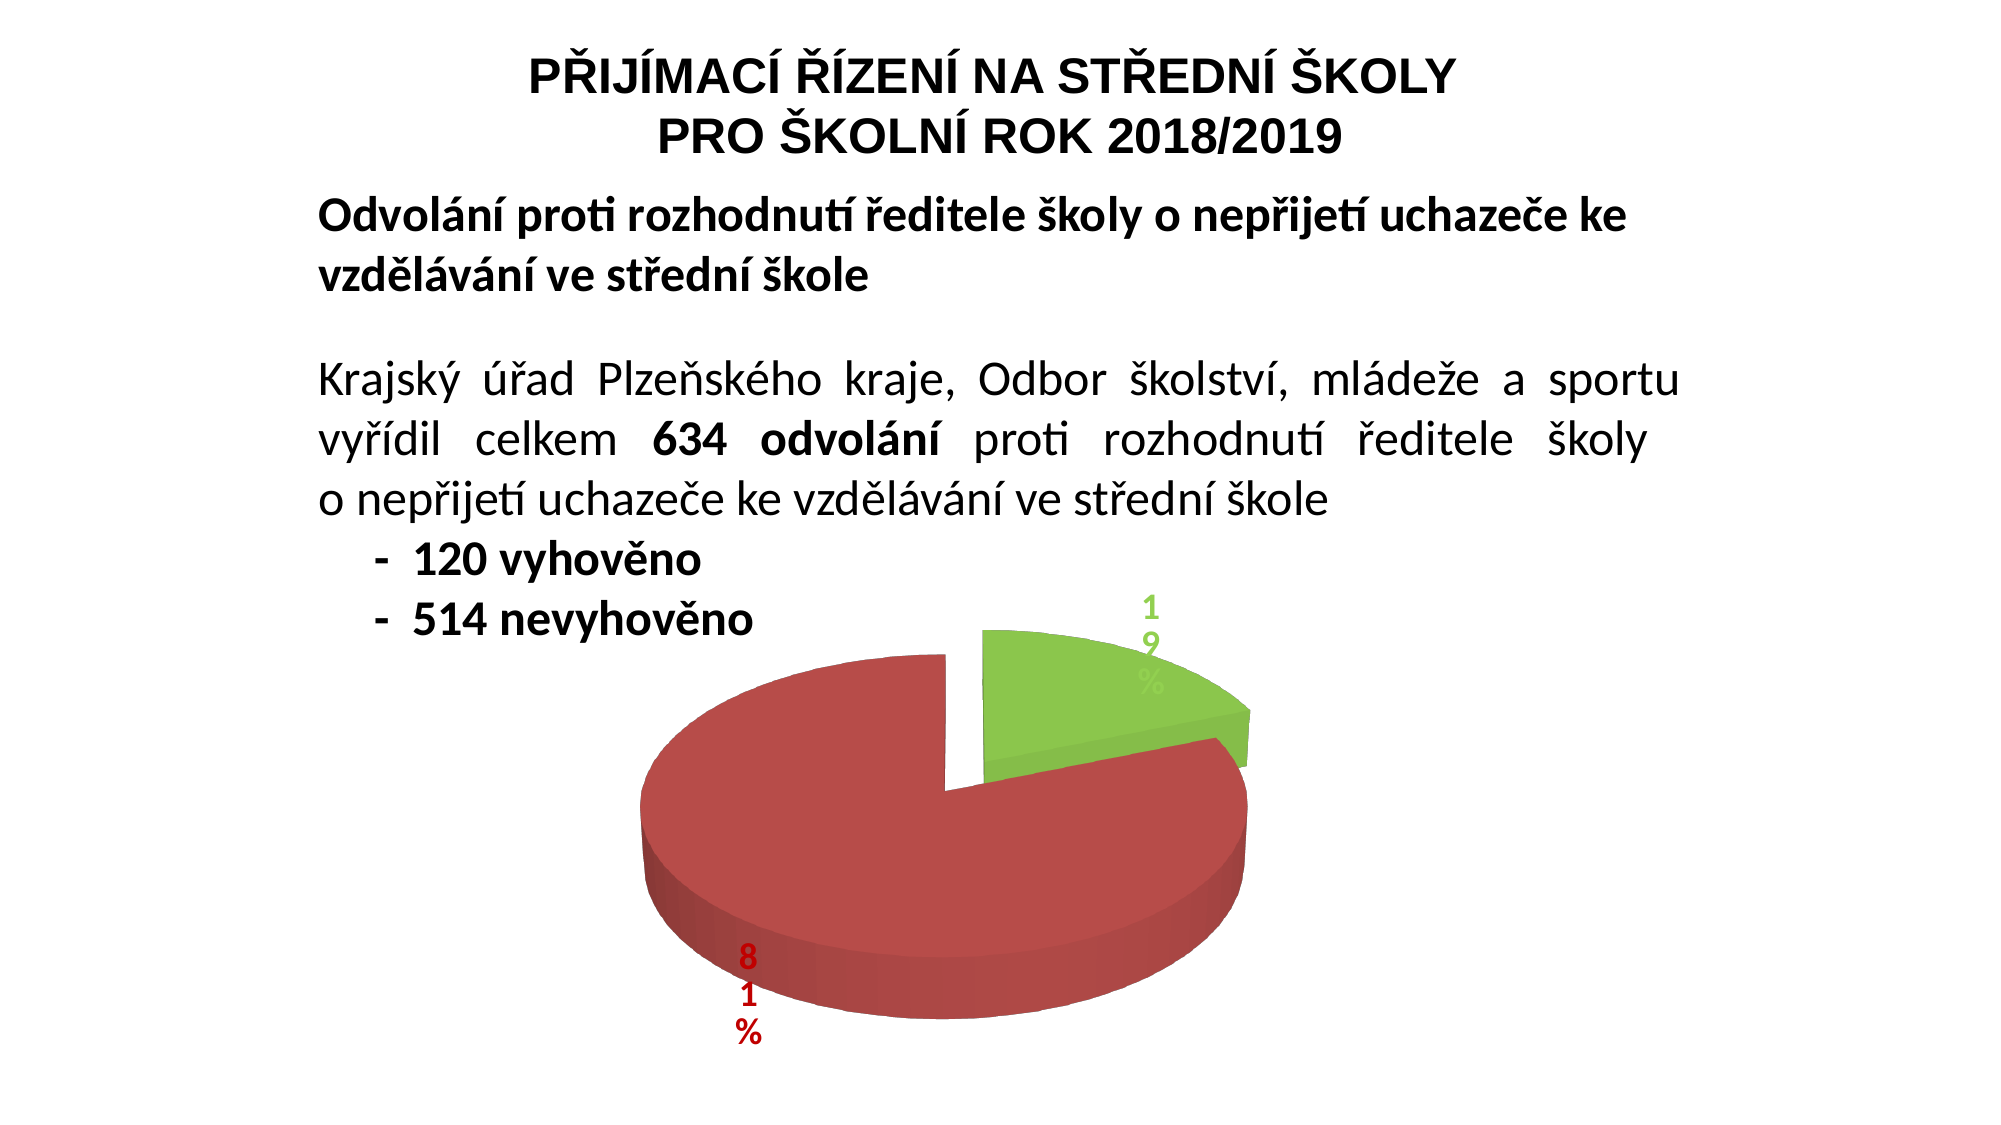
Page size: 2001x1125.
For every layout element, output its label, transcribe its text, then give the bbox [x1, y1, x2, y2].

text_box Odvolání proti rozhodnutí ředitele školy o nepřijetí uchazeče ke vzdělávání ve střední škole [303, 174, 1665, 309]
text_box PŘIJÍMACÍ ŘÍZENÍ NA STŘEDNÍ ŠKOLY PRO ŠKOLNÍ ROK 2018/2019 [266, 45, 1734, 163]
text_box Krajský úřad Plzeňského kraje, Odbor školství, mládeže a sportu vyřídil celkem 634 odvolání proti rozhodnutí ředitele školy o nepřijetí uchazeče ke vzdělávání ve střední škole - 120 vyhověno - 514 nevyhověno [303, 338, 1697, 653]
chart [574, 591, 1355, 1054]
